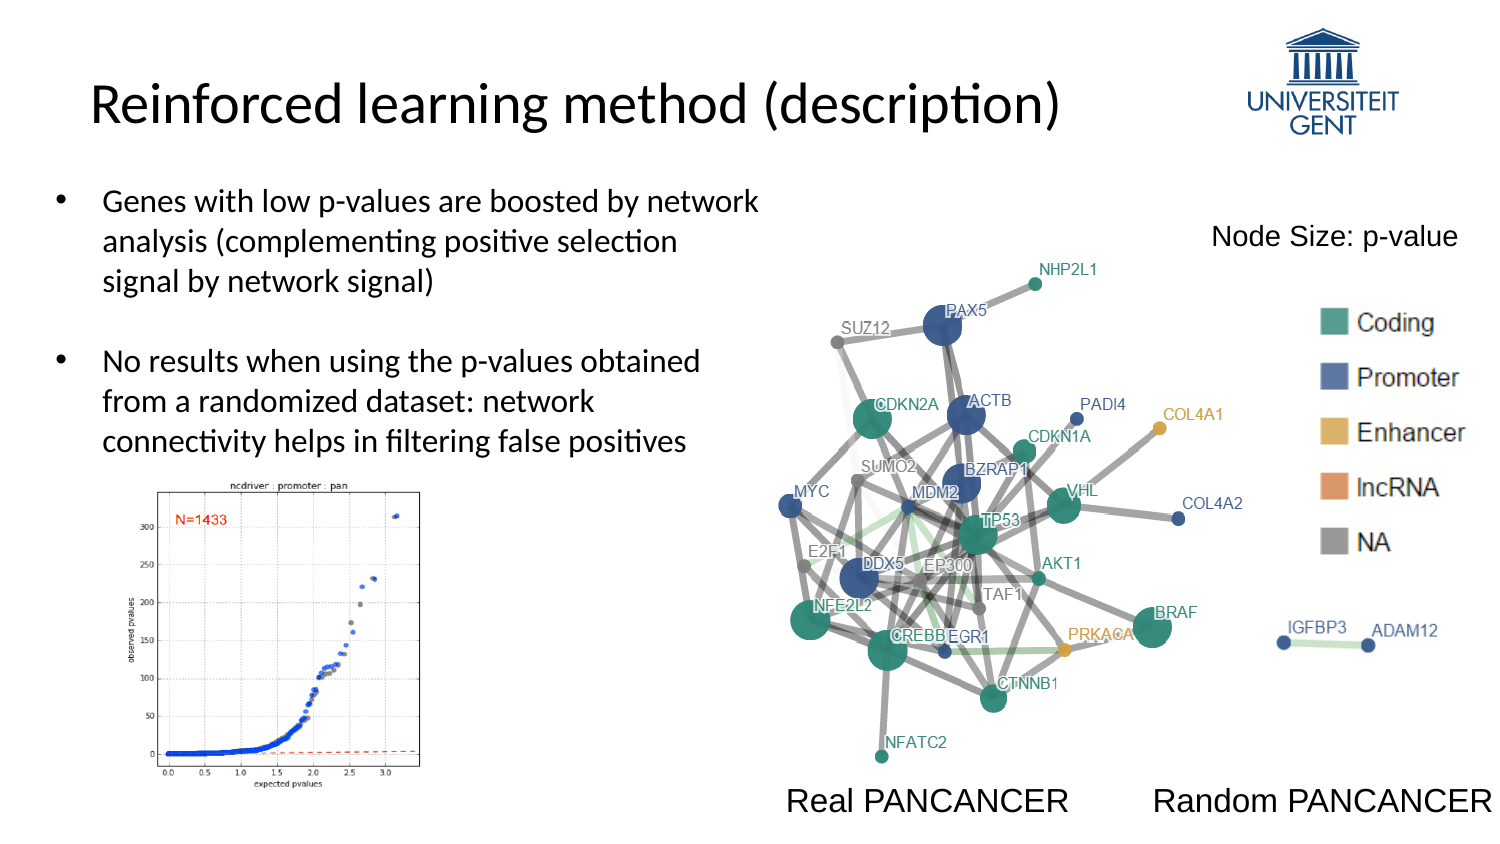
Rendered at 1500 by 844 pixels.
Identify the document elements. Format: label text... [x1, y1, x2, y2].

text_box Real PANCANCER [770, 773, 1088, 828]
picture [1316, 302, 1473, 561]
text_box Genes with low p-values are boosted by network analysis (complementing positive selection signal by network signal) No results when using the p-values obtained from a randomized dataset: network connectivity helps in filtering false positives [40, 171, 775, 516]
text_box Random PANCANCER [1137, 771, 1500, 828]
text_box Node Size: p-value [1196, 209, 1475, 260]
picture [1247, 27, 1399, 135]
picture [124, 479, 426, 790]
title Reinforced learning method (description) [75, 9, 1425, 150]
picture [774, 259, 1460, 770]
